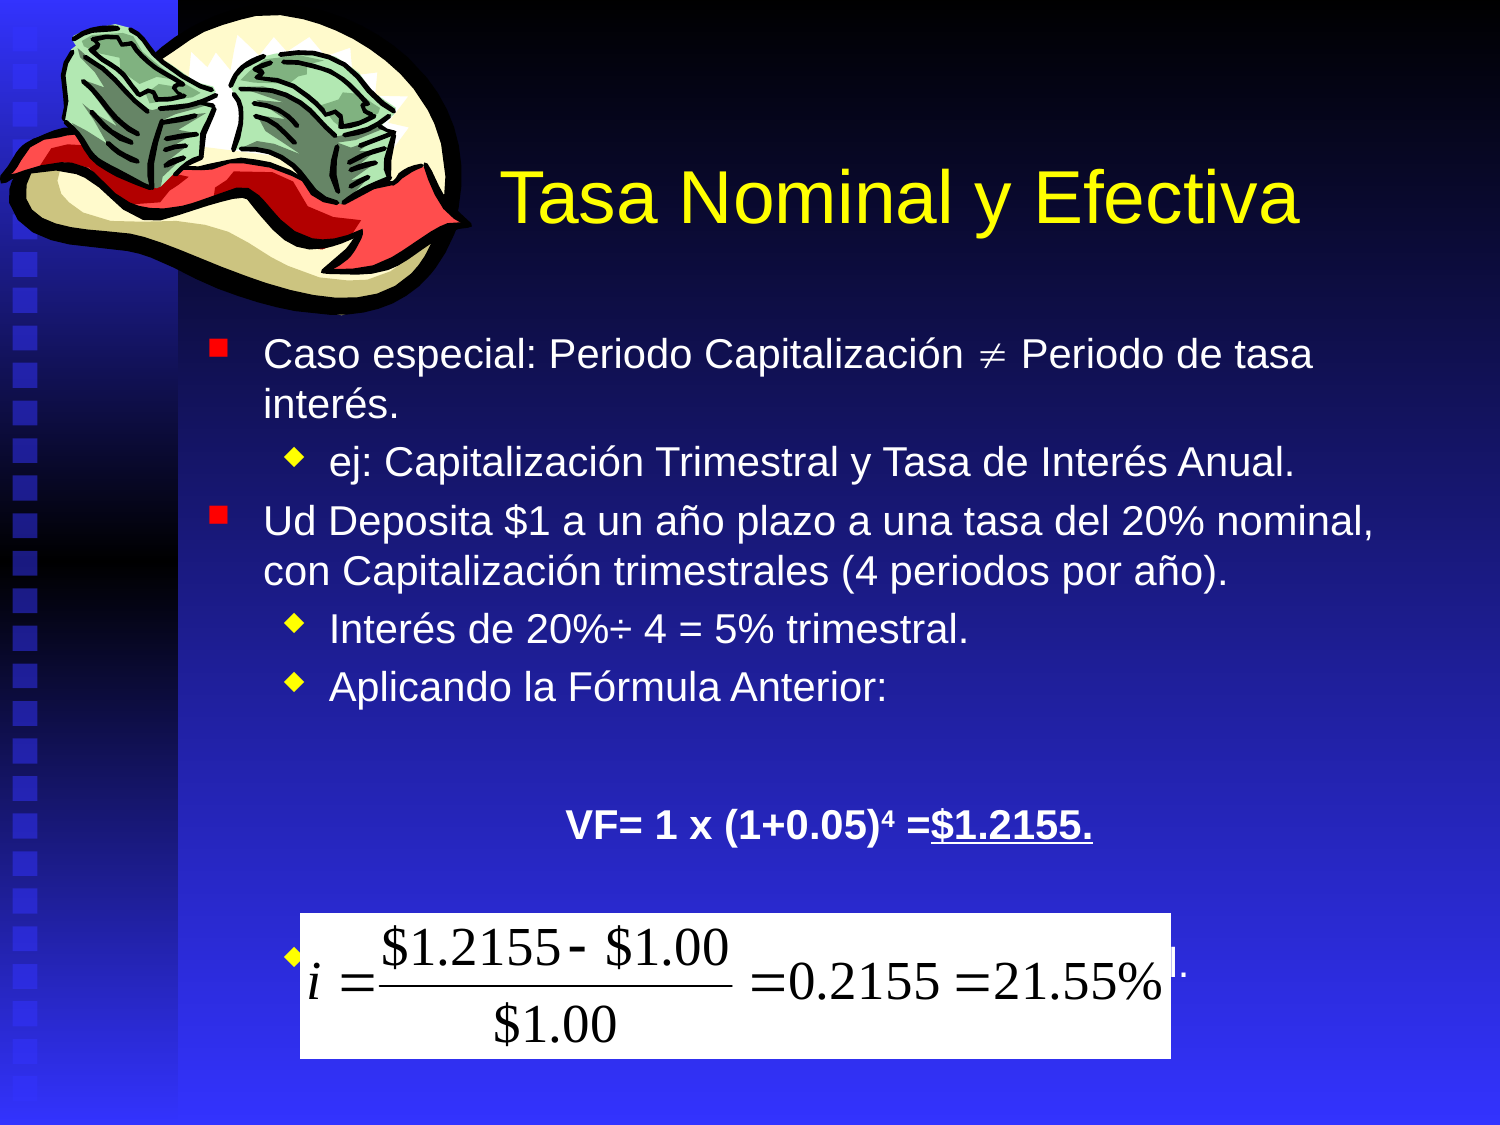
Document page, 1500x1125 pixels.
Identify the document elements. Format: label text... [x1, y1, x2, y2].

list Caso especial: Periodo Capitalización  Periodo de tasa interés. ej: Capitalización Trimestral y Tasa de Interés Anual. Ud Deposita $1 a un año plazo a una tasa del 20% nominal, con Capitalización trimestrales (4 periodos por año). Interés de 20%÷ 4 = 5% trimestral. Aplicando la Fórmula Anterior: VF= 1 x (1+0.05)4 =$1.2155. lo que equivale a un interés real o efectivo del. [191, 318, 1468, 995]
picture [0, 0, 476, 319]
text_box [299, 912, 1171, 1060]
title Tasa Nominal y Efectiva [479, 99, 1500, 288]
